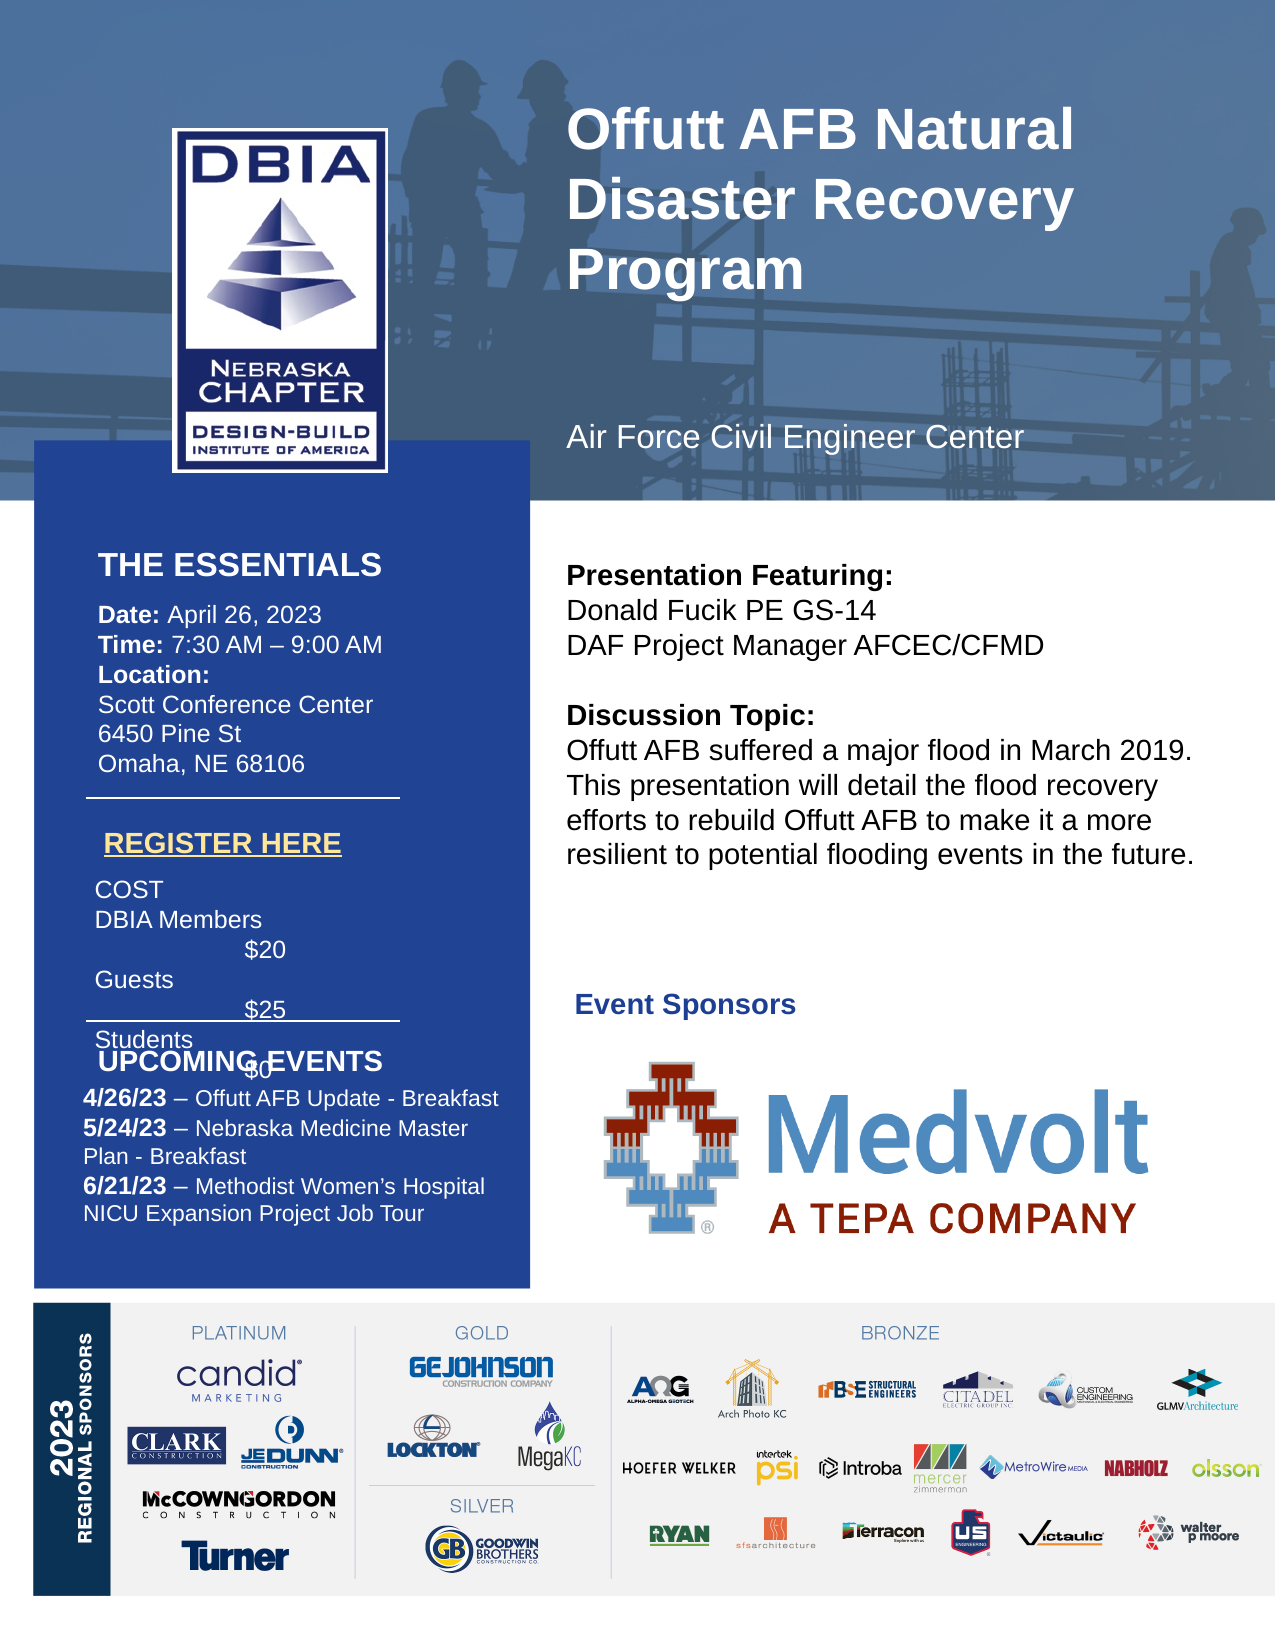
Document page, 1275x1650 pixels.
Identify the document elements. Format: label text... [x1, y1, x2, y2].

picture [0, 0, 1275, 1650]
text_box Event Sponsors [559, 977, 897, 1028]
text_box COST DBIA Members $20 Guests $25 Students $0 [79, 866, 397, 1074]
text_box UPCOMING EVENTS [83, 1034, 420, 1074]
text_box Date: April 26, 2023 Time: 7:30 AM – 9:00 AM Location: Scott Conference Center 6450 Pine St Omaha, NE 68106 [83, 590, 525, 816]
text_box Offutt AFB Natural Disaster Recovery Program [551, 83, 1241, 309]
text_box Air Force Civil Engineer Center [551, 408, 1241, 463]
text_box REGISTER HERE [88, 817, 377, 866]
text_box 4/26/23 – Offutt AFB Update - Breakfast 5/24/23 – Nebraska Medicine Master Plan - Breakfast 6/21/23 – Methodist Women’s Hospital NICU Expansion Project Job Tour [68, 1074, 522, 1234]
text_box Presentation Featuring: Donald Fucik PE GS-14 DAF Project Manager AFCEC/CFMD Discussion Topic: Offutt AFB suffered a major flood in March 2019. This presentation will detail the flood recovery efforts to rebuild Offutt AFB to make it a more resilient to potential flooding events in the future. [551, 548, 1241, 909]
text_box THE ESSENTIALS [83, 535, 400, 590]
